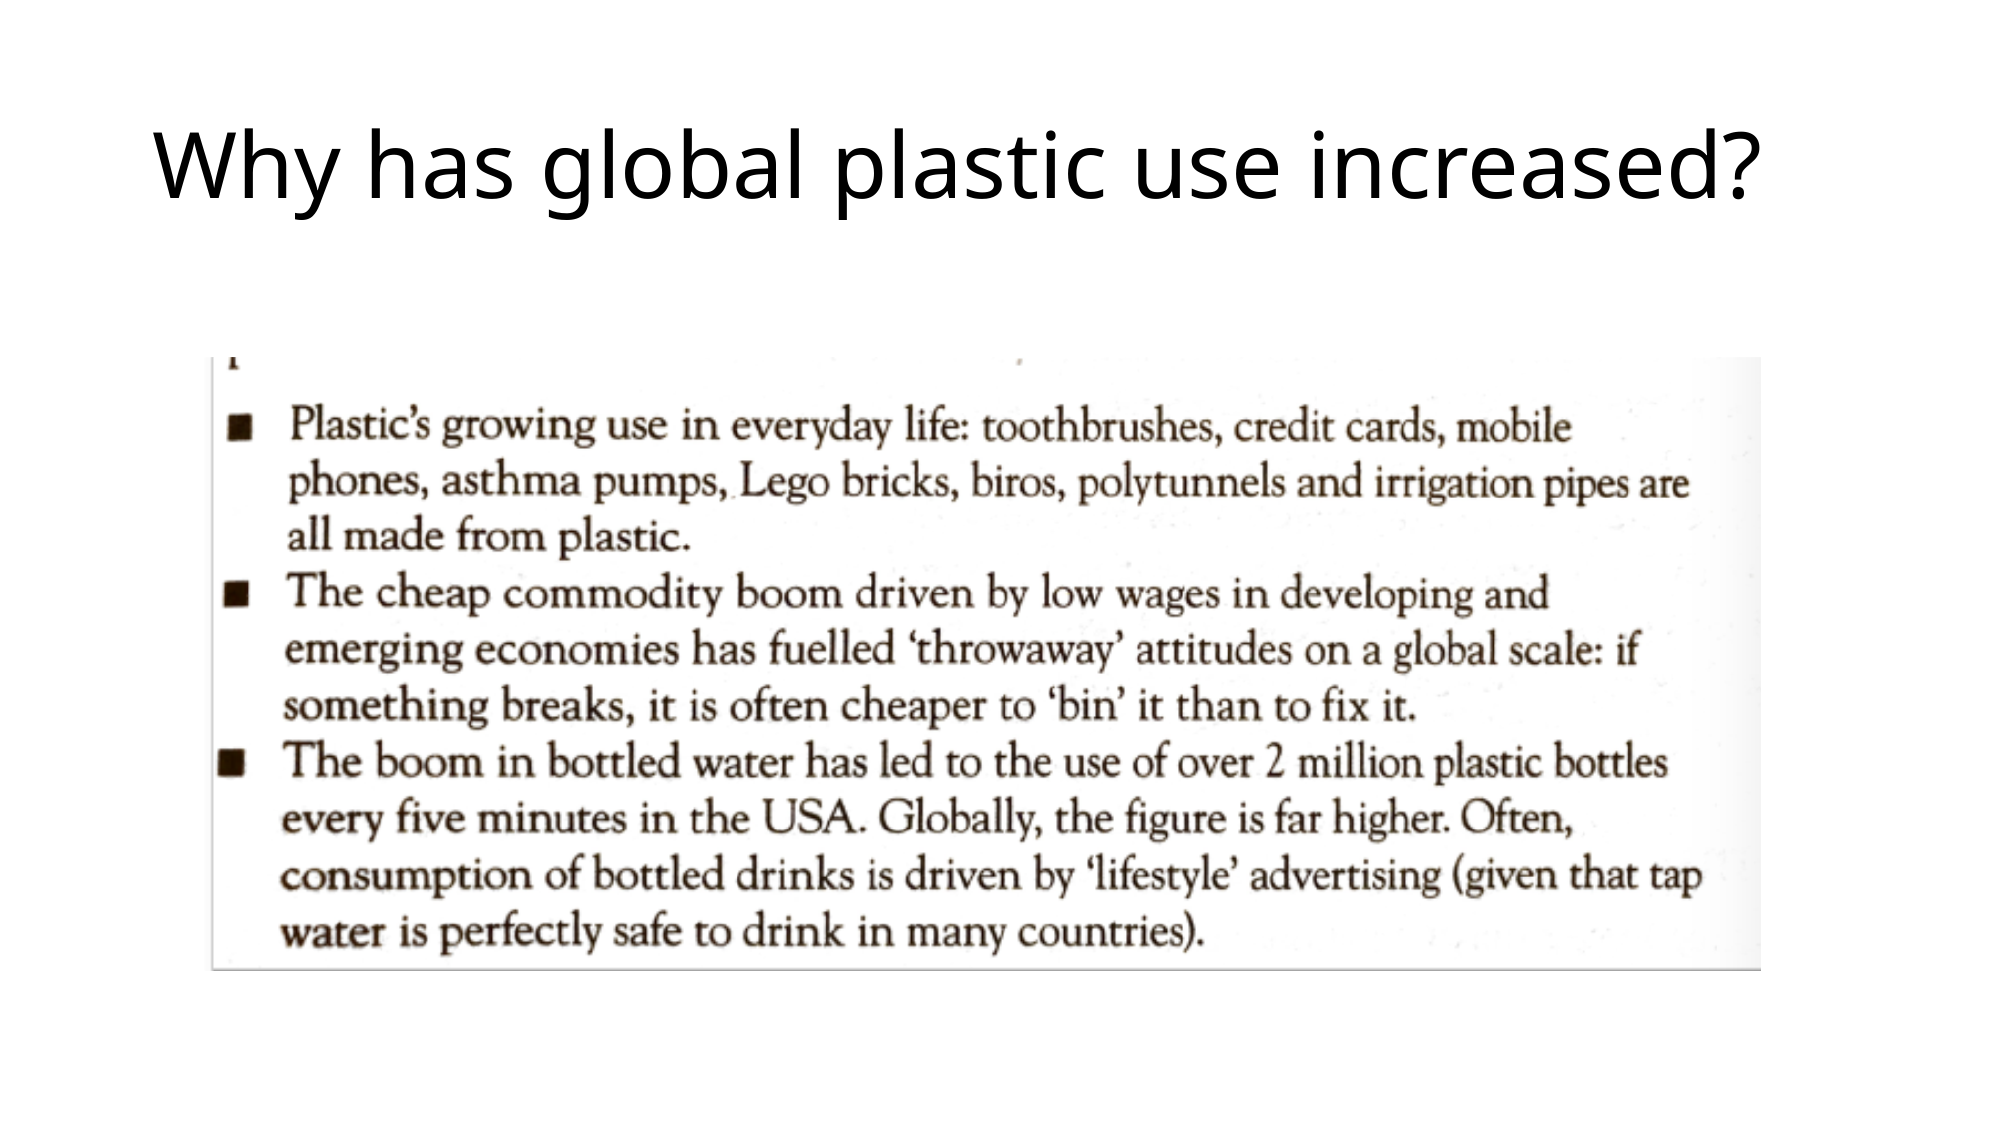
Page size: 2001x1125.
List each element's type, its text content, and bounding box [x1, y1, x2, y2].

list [675, 0, 1290, 1125]
title Why has global plastic use increased? [137, 59, 675, 278]
picture [206, 358, 675, 971]
picture [1290, 358, 1760, 971]
title Why has global plastic use increased? [1290, 59, 1863, 278]
